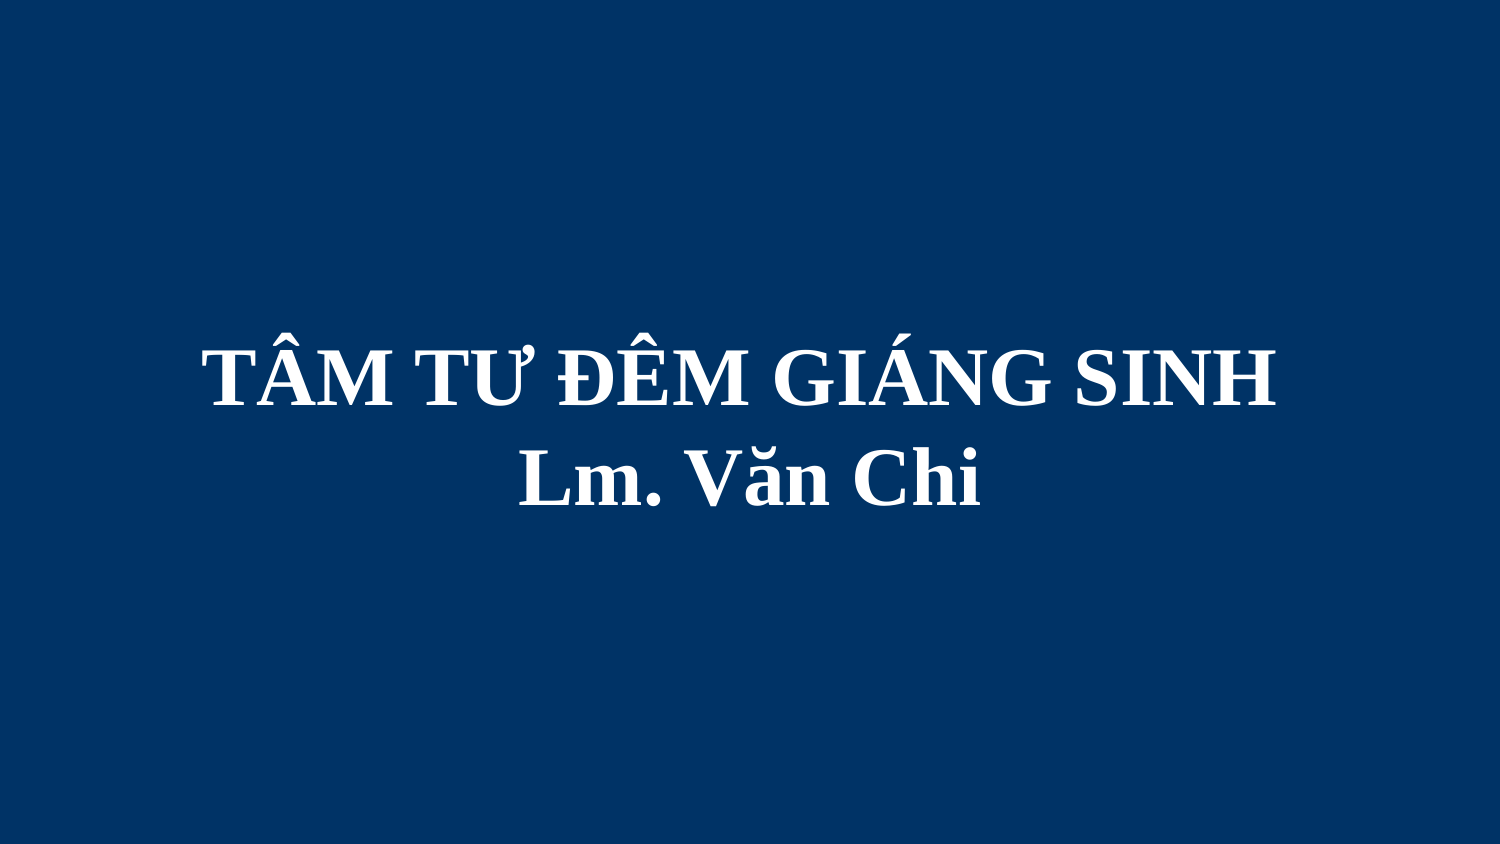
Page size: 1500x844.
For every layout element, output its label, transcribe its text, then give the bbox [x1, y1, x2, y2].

title TÂM TƯ ĐÊM GIÁNG SINH Lm. Văn Chi [0, 0, 1500, 844]
